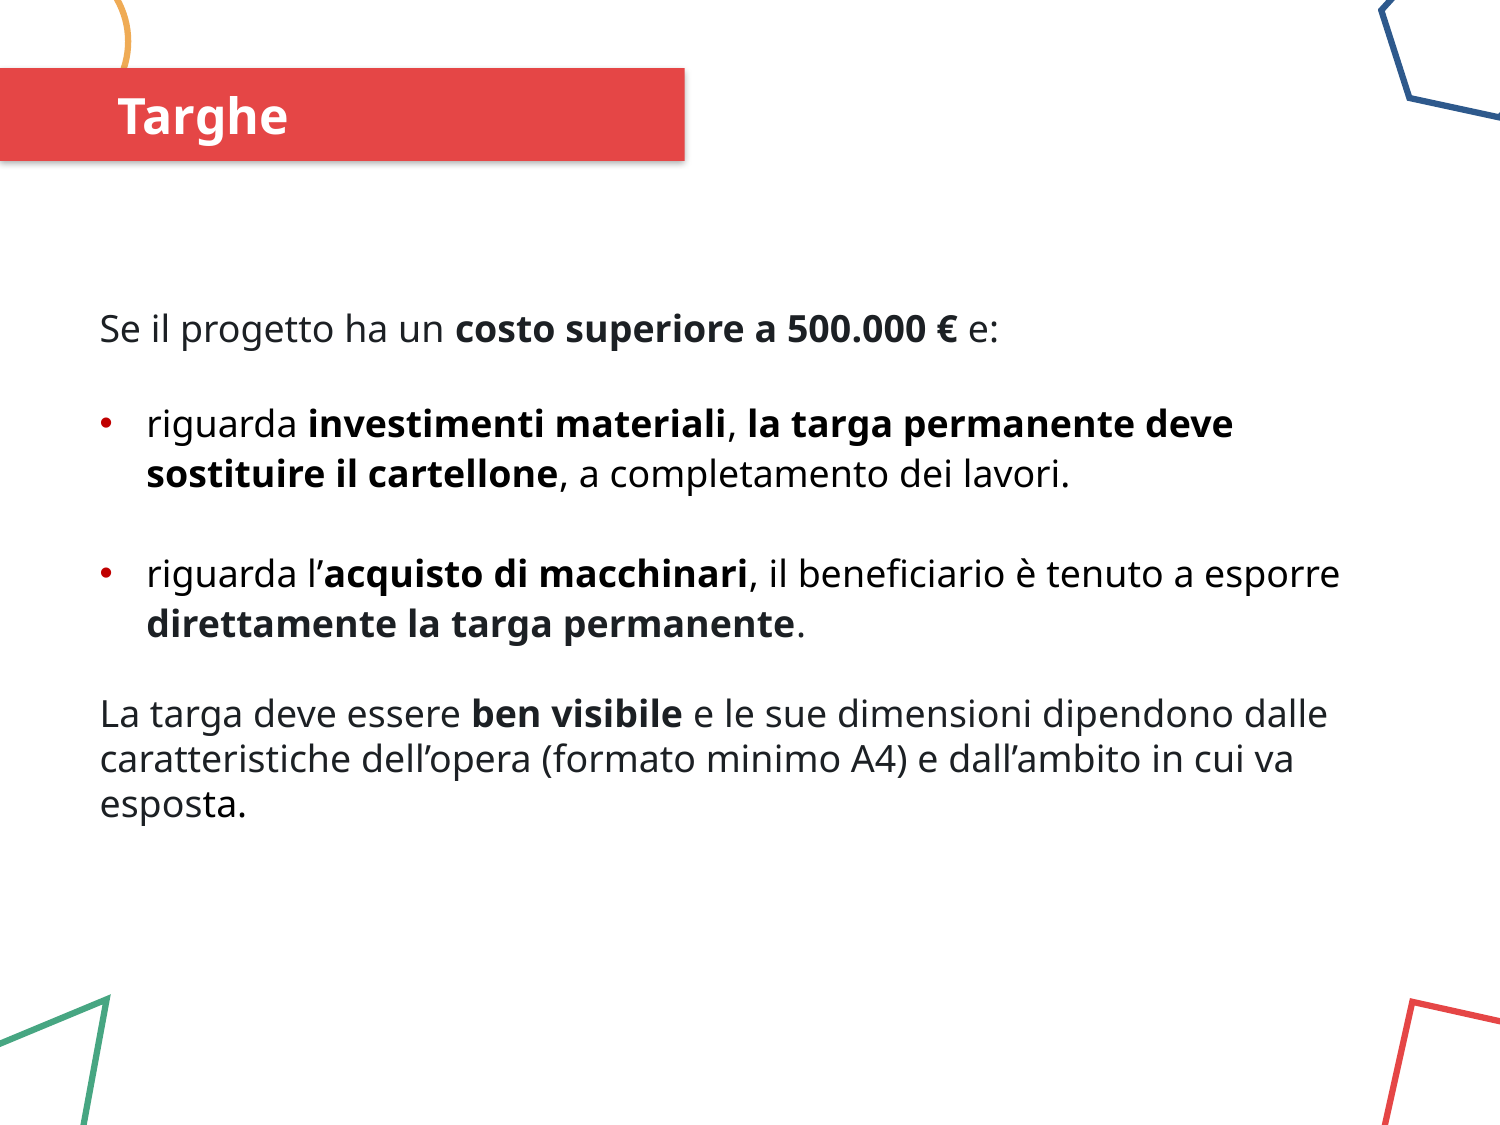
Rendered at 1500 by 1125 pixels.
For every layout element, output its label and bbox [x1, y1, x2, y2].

text_box [0, 0, 1500, 1125]
